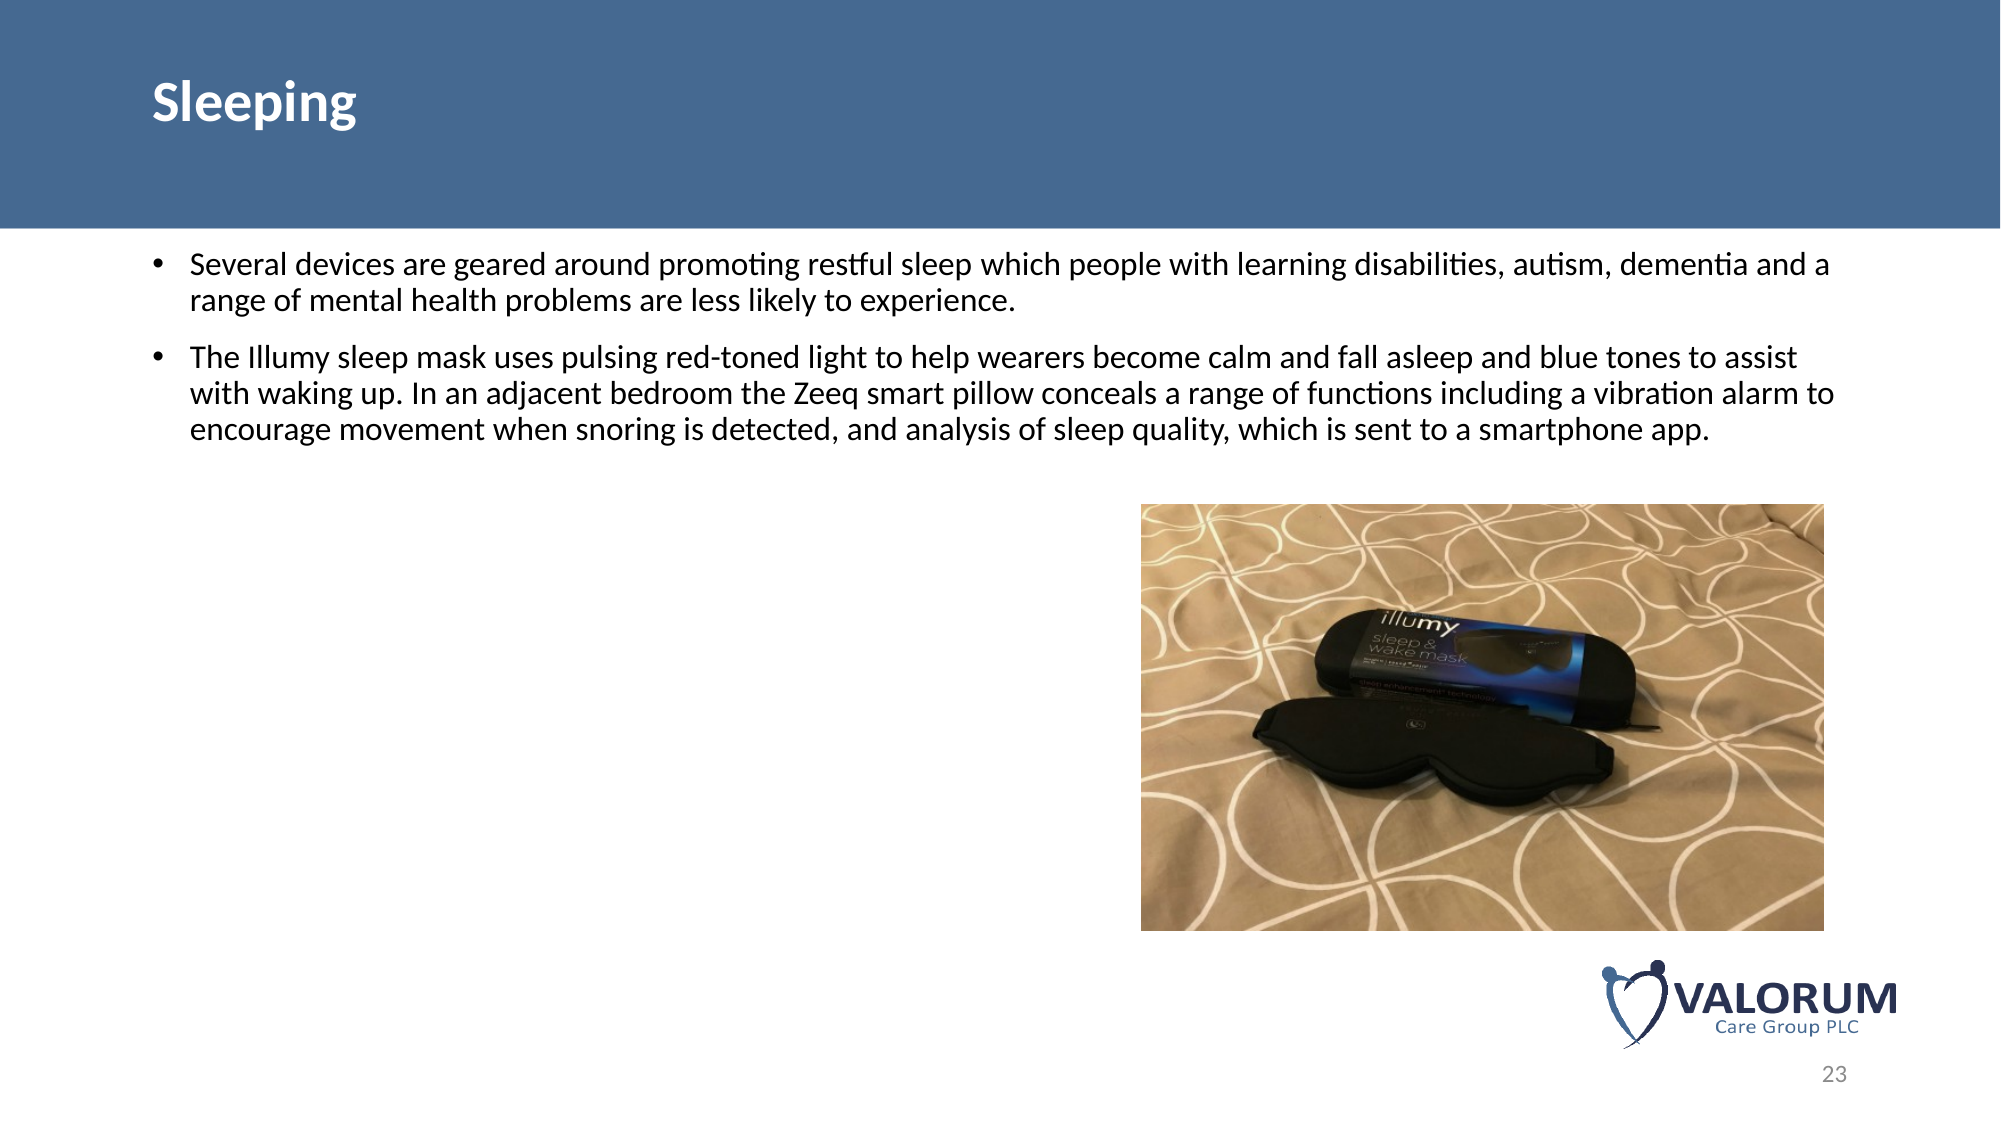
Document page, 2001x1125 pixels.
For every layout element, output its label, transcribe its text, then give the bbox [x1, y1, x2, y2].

picture [0, 0, 2001, 1125]
title Sleeping [137, 22, 1863, 183]
slide_number 23 [1412, 1042, 1863, 1103]
list Several devices are geared around promoting restful sleep which people with learning disabilities, autism, dementia and a range of mental health problems are less likely to experience. The Illumy sleep mask uses pulsing red-toned light to help wearers become calm and fall asleep and blue tones to assist with waking up. In an adjacent bedroom the Zeeq smart pillow conceals a range of functions including a vibration alarm to encourage movement when snoring is detected, and analysis of sleep quality, which is sent to a smartphone app. [137, 239, 1863, 994]
